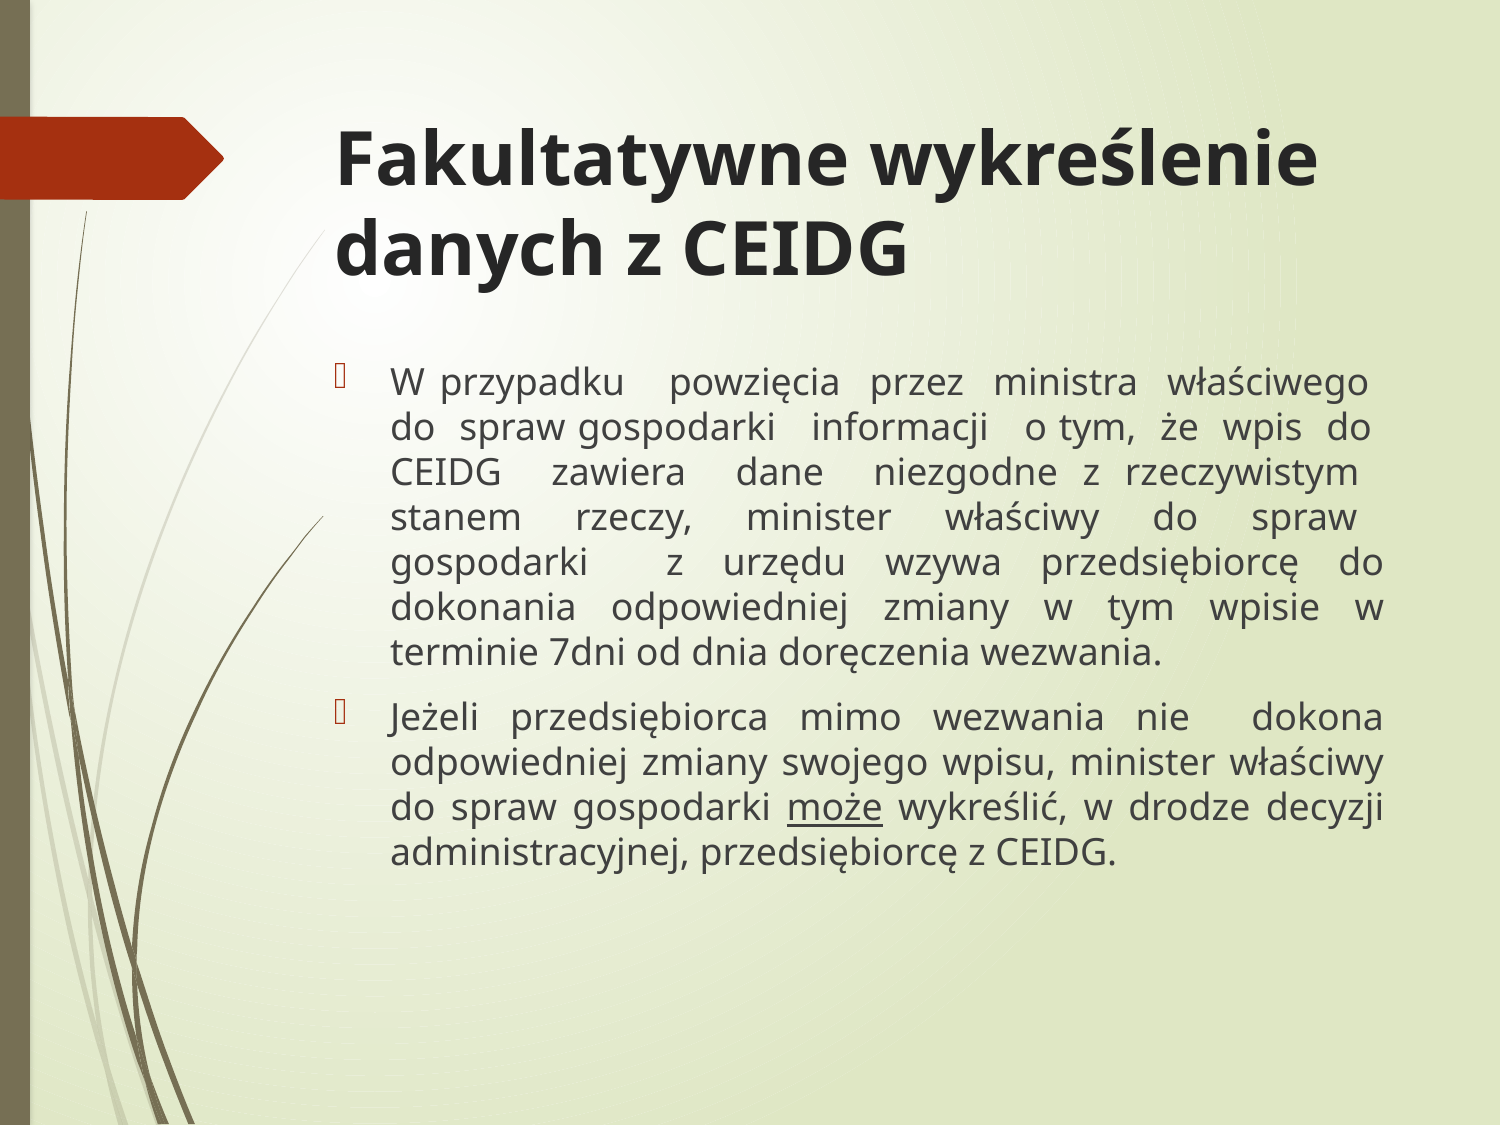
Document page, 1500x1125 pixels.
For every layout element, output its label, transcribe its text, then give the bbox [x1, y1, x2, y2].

list W przypadku powzięcia przez ministra właściwego do spraw gospodarki informacji o tym, że wpis do CEIDG zawiera dane niezgodne z rzeczywistym stanem rzeczy, minister właściwy do spraw gospodarki z urzędu wzywa przedsiębiorcę do dokonania odpowiedniej zmiany w tym wpisie w terminie 7dni od dnia doręczenia wezwania. Jeżeli przedsiębiorca mimo wezwania nie dokona odpowiedniej zmiany swojego wpisu, minister właściwy do spraw gospodarki może wykreślić, w drodze decyzji administracyjnej, przedsiębiorcę z CEIDG. [318, 350, 1400, 970]
title Fakultatywne wykreślenie danych z CEIDG [319, 102, 1400, 313]
